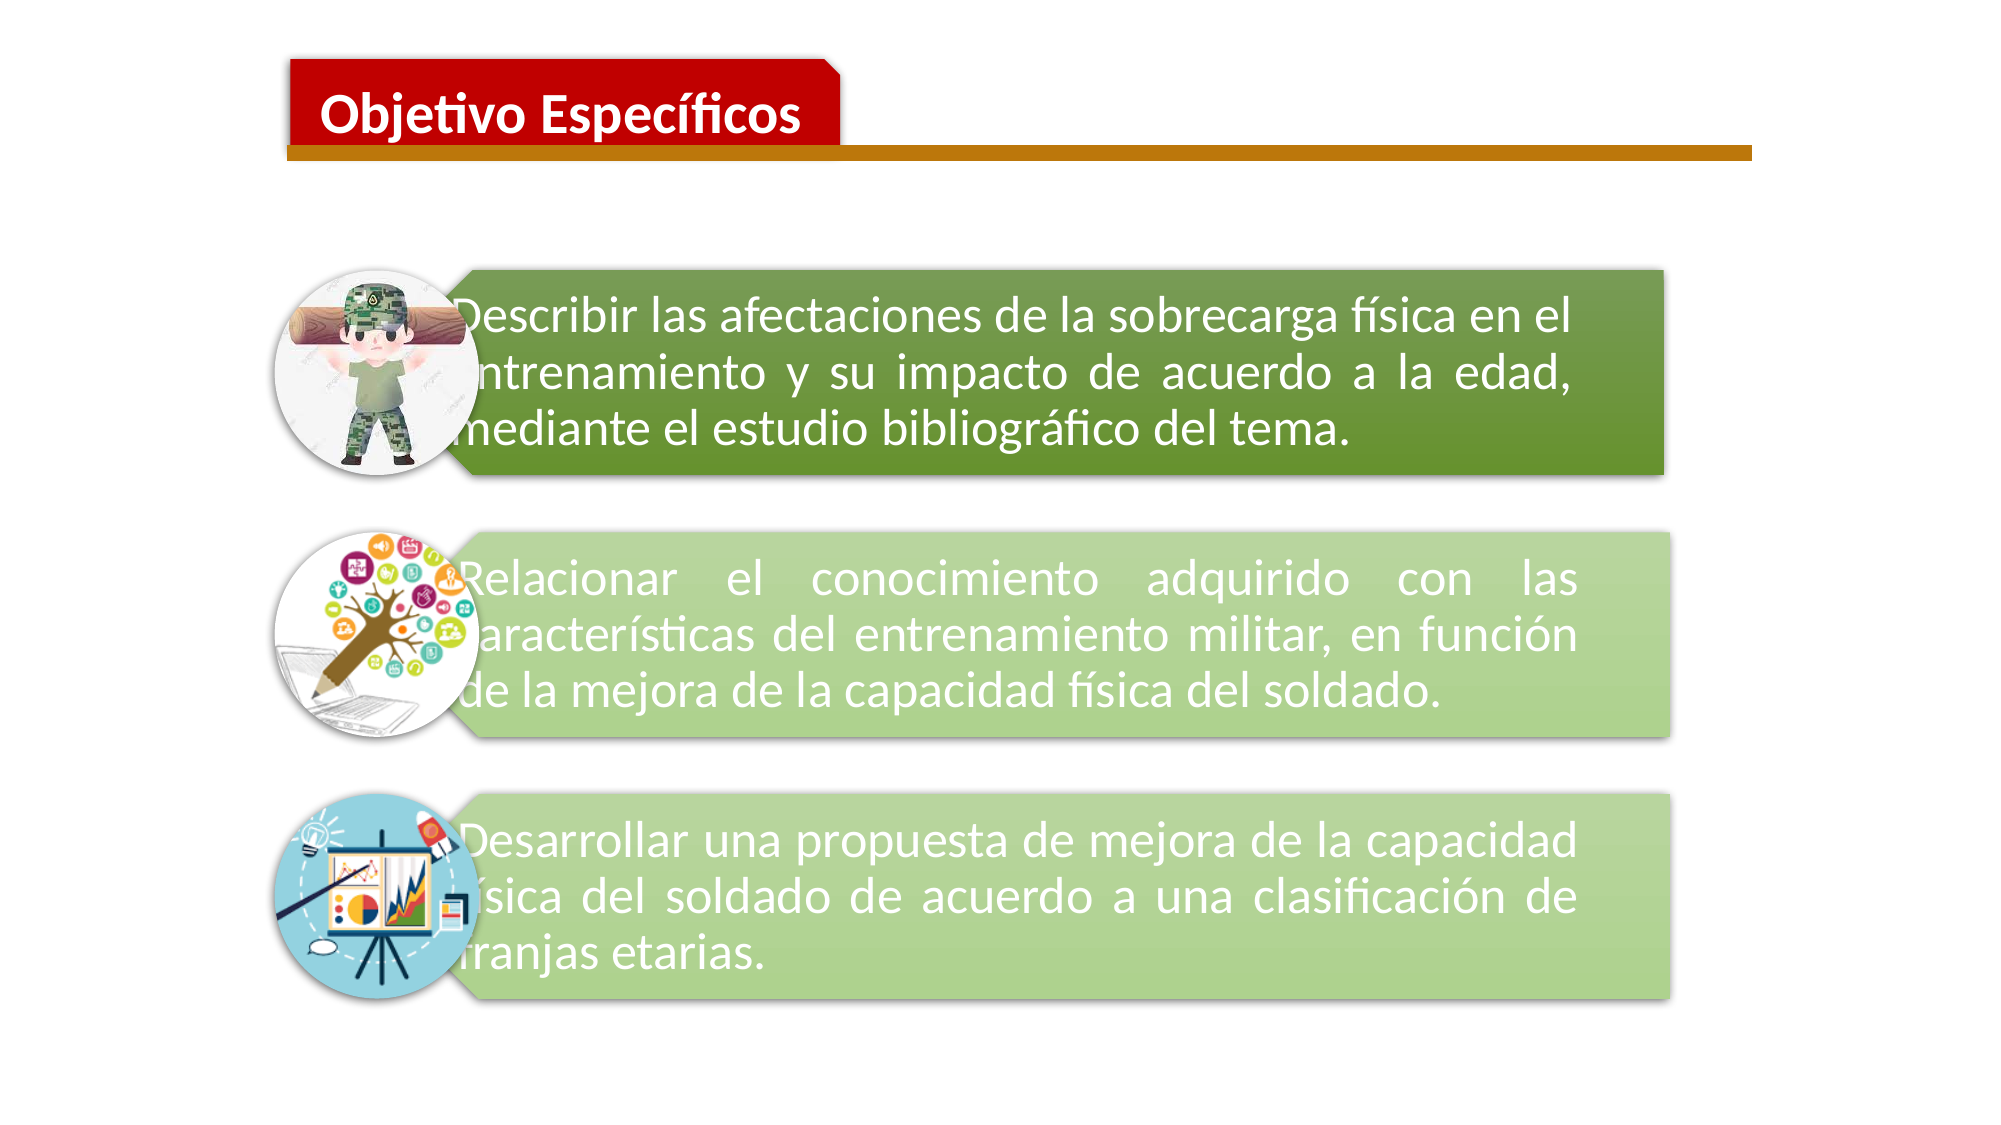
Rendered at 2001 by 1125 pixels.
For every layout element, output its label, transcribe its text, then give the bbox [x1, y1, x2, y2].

text_box Objetivo Específicos [290, 59, 841, 145]
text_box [0, 269, 1945, 1000]
